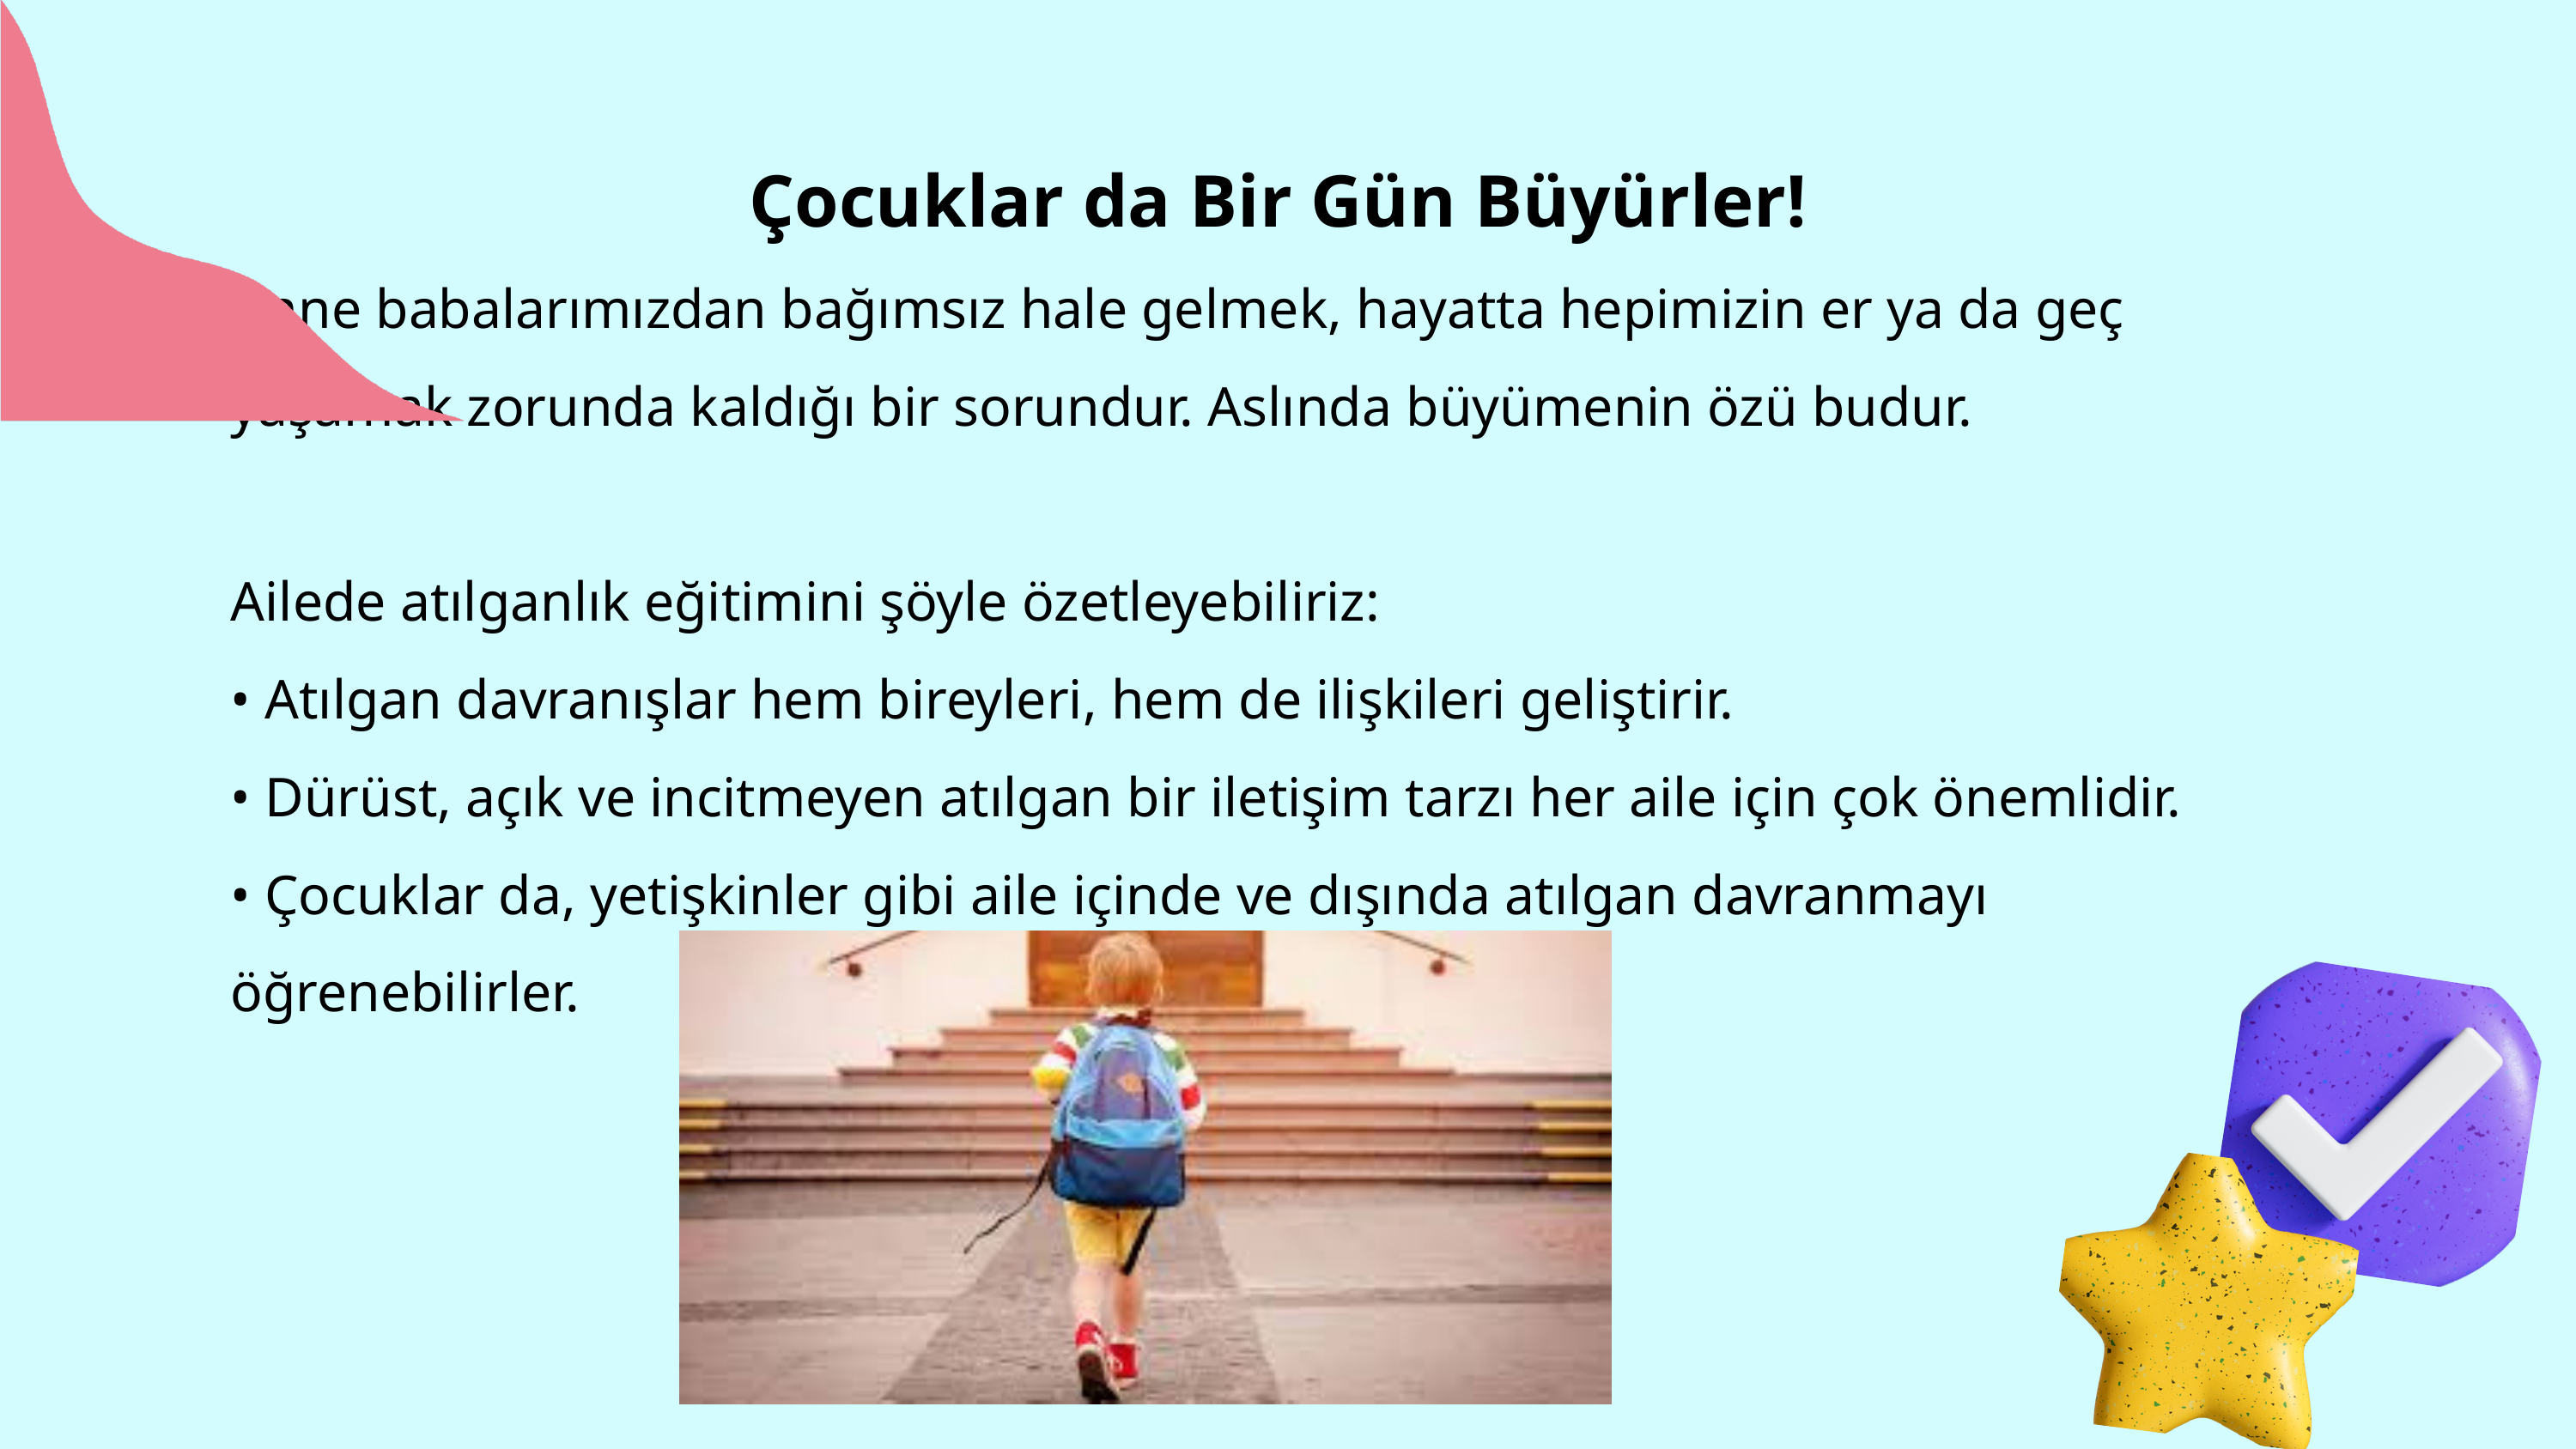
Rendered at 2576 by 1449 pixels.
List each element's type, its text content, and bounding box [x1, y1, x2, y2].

text_box [679, 931, 1612, 1404]
text_box Çocuklar da Bir Gün Büyürler! Anne babalarımızdan bağımsız hale gelmek, hayatta hepimizin er ya da geç yaşamak zorunda kaldığı bir sorundur. Aslında büyümenin özü budur. Ailede atılganlık eğitimini şöyle özetleyebiliriz: • Atılgan davranışlar hem bireyleri, hem de ilişkileri geliştirir. • Dürüst, açık ve incitmeyen atılgan bir iletişim tarzı her aile için çok önemlidir. • Çocuklar da, yetişkinler gibi aile içinde ve dışında atılgan davranmayı öğrenebilirler. [230, 111, 2346, 1140]
text_box [2042, 1138, 2369, 1449]
text_box [0, 0, 465, 421]
text_box [2220, 951, 2552, 1297]
